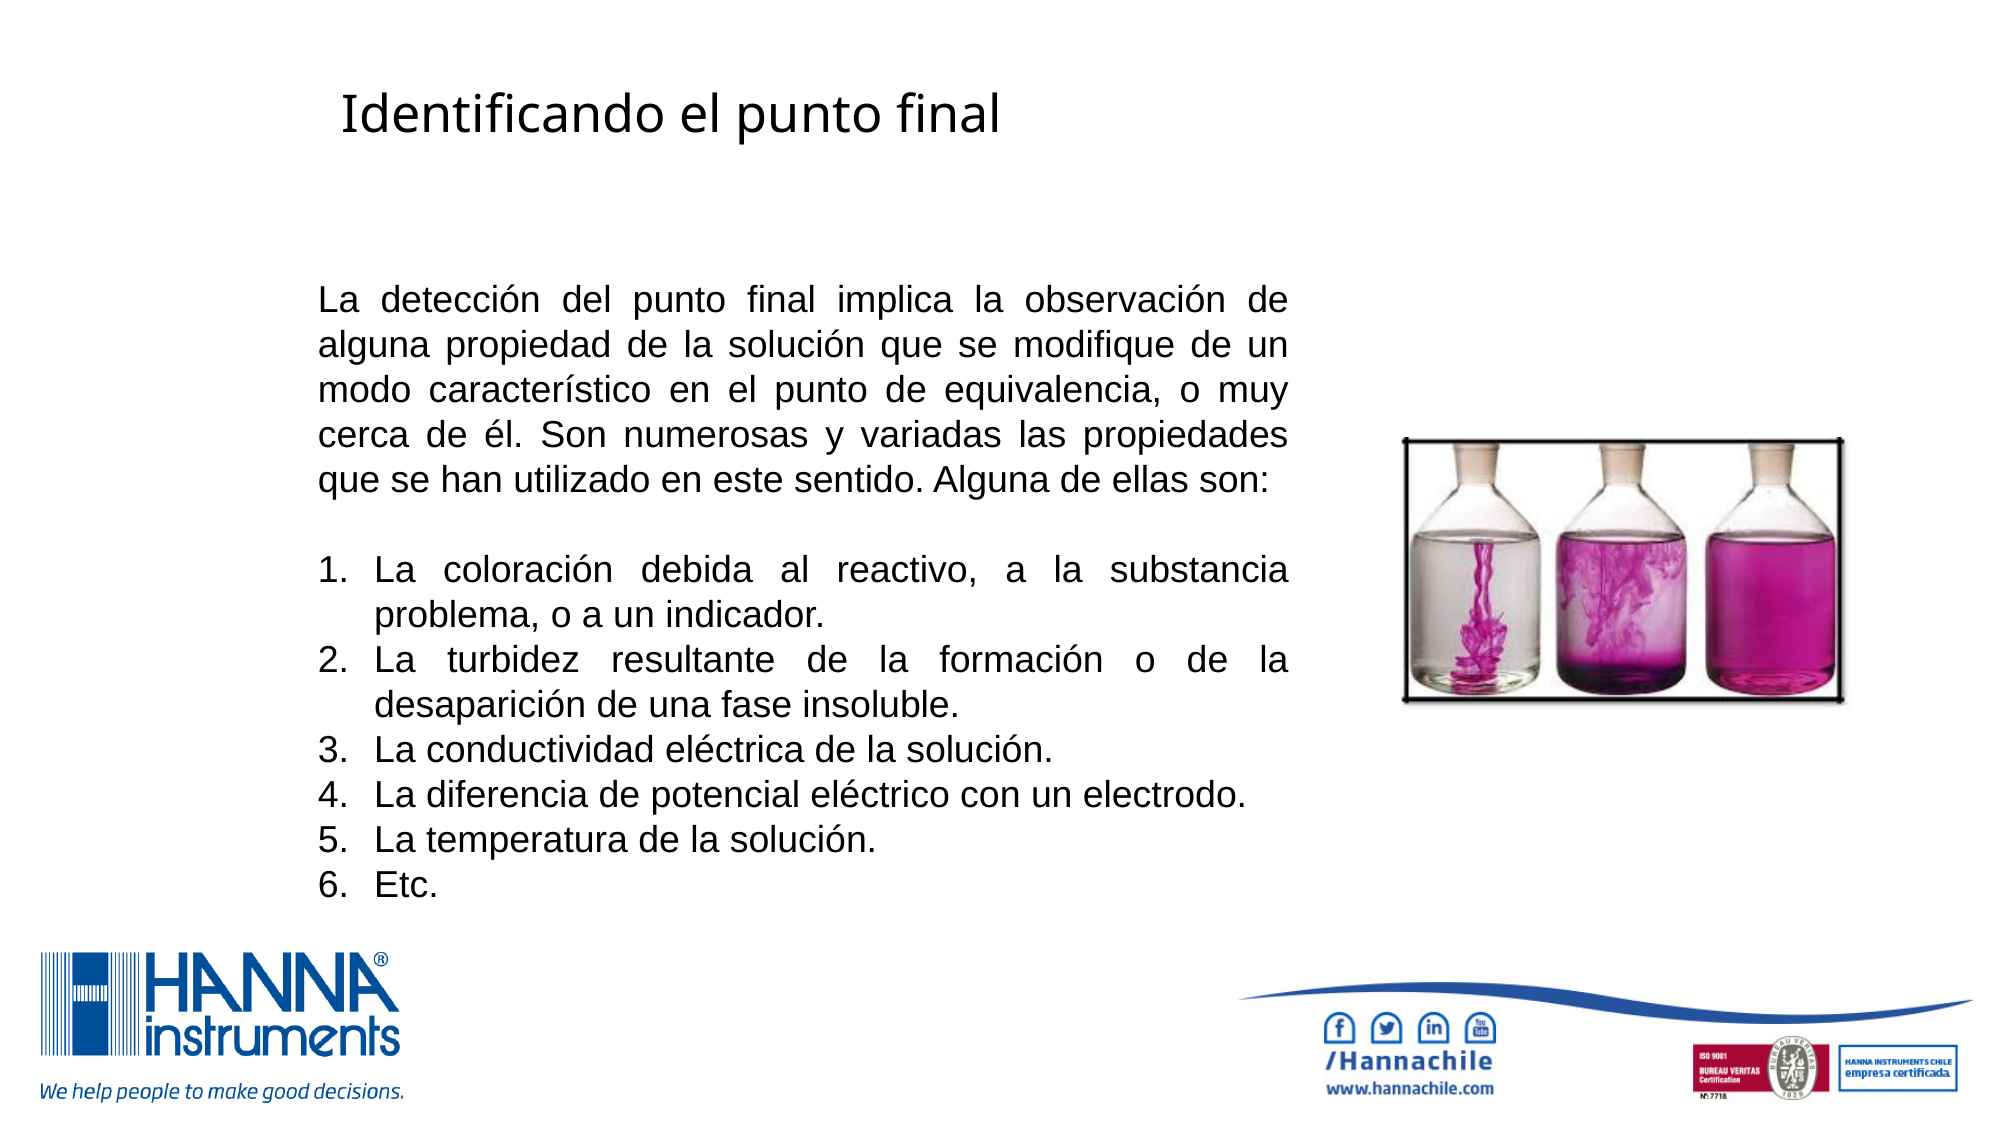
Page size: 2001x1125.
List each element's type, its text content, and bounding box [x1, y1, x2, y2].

picture [1400, 437, 1851, 711]
picture [31, 946, 417, 1111]
title Identificando el punto final [326, 66, 1360, 165]
text_box La detección del punto final implica la observación de alguna propiedad de la solución que se modifique de un modo característico en el punto de equivalencia, o muy cerca de él. Son numerosas y variadas las propiedades que se han utilizado en este sentido. Alguna de ellas son: La coloración debida al reactivo, a la substancia problema, o a un indicador. La turbidez resultante de la formación o de la desaparición de una fase insoluble. La conductividad eléctrica de la solución. La diferencia de potencial eléctrico con un electrodo. La temperatura de la solución. Etc. [303, 267, 1304, 912]
picture [1237, 980, 1974, 1111]
